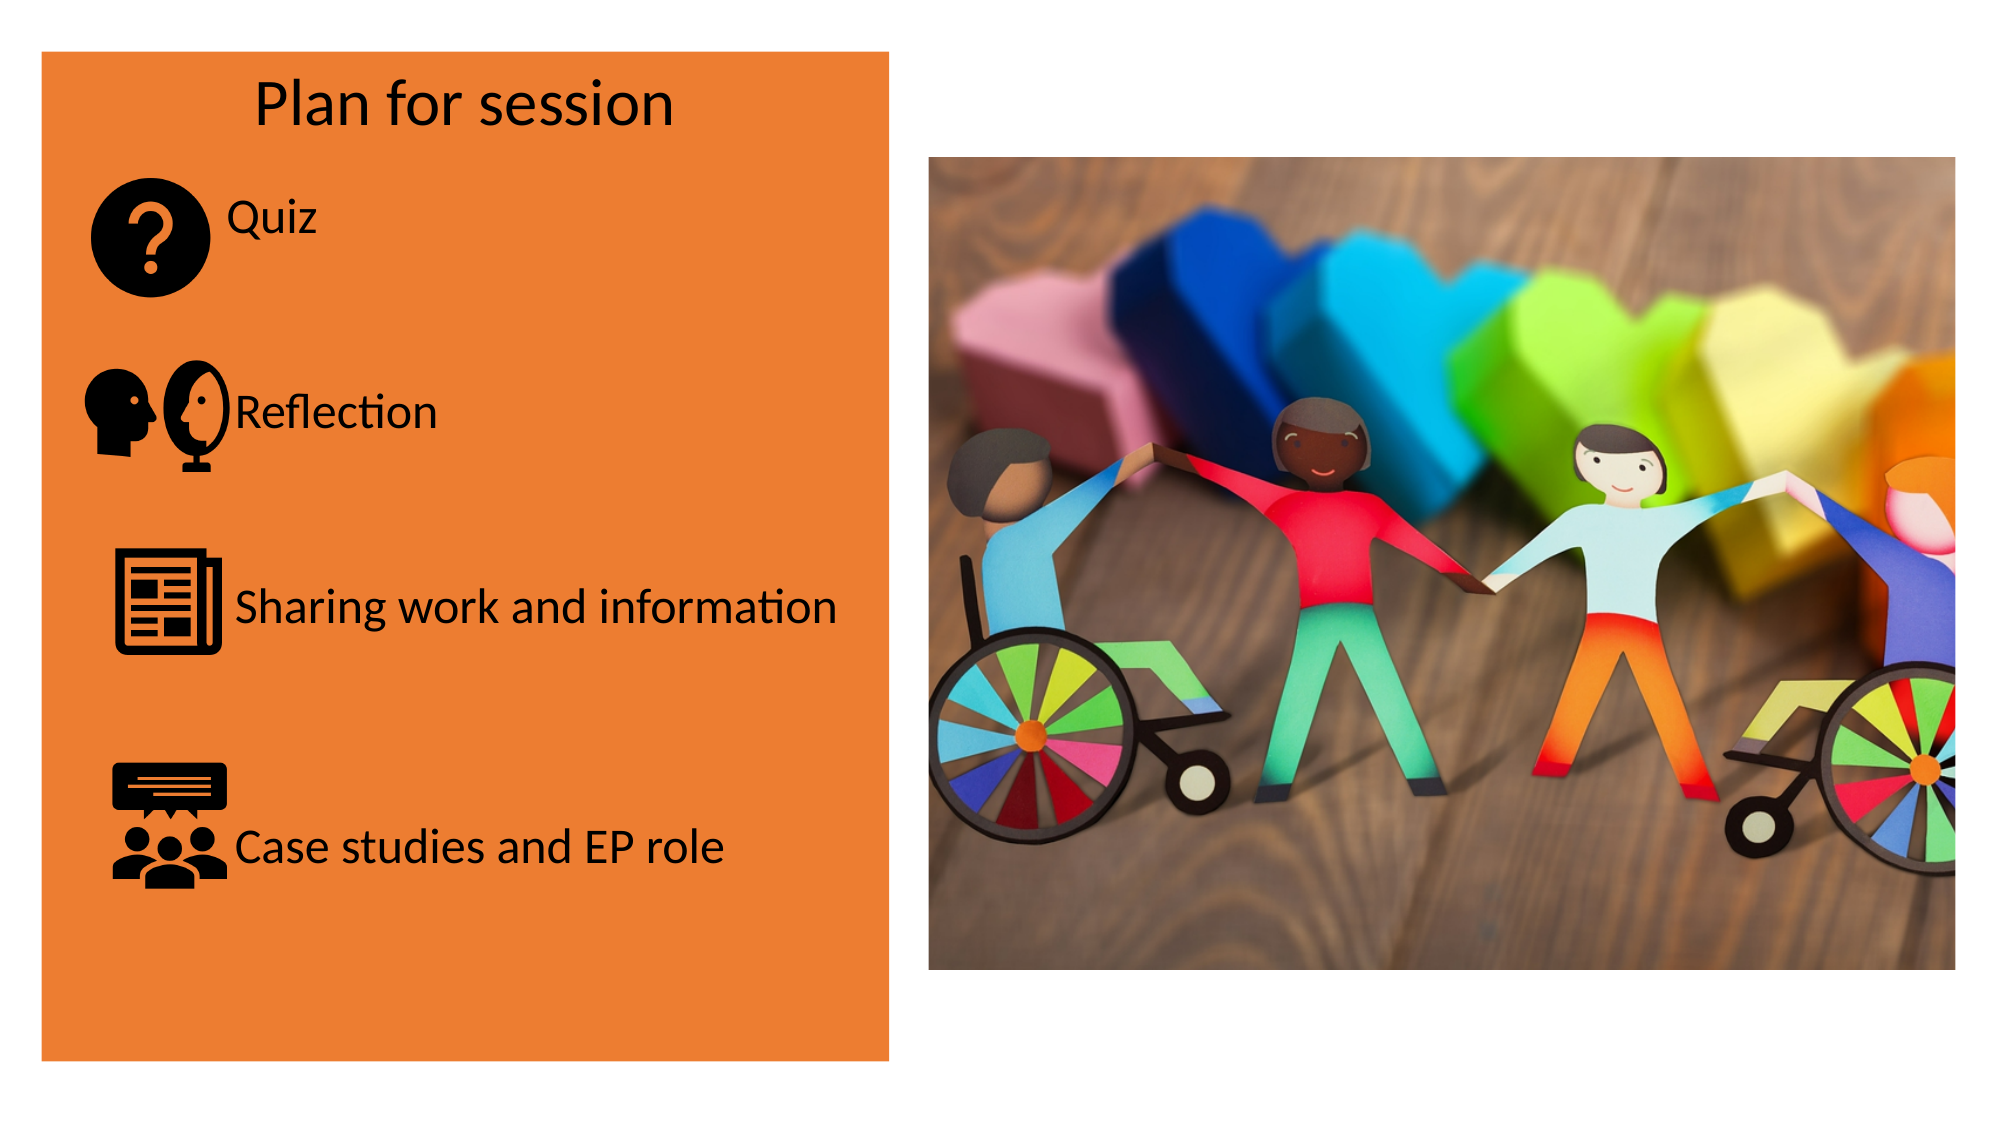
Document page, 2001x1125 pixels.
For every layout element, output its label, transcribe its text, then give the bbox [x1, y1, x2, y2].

picture [93, 526, 244, 677]
picture [93, 750, 244, 901]
picture [928, 157, 1956, 970]
picture [81, 338, 232, 489]
text_box Plan for session Quiz Reflection Sharing work and information Case studies and EP role [41, 51, 890, 1062]
picture [75, 162, 226, 313]
